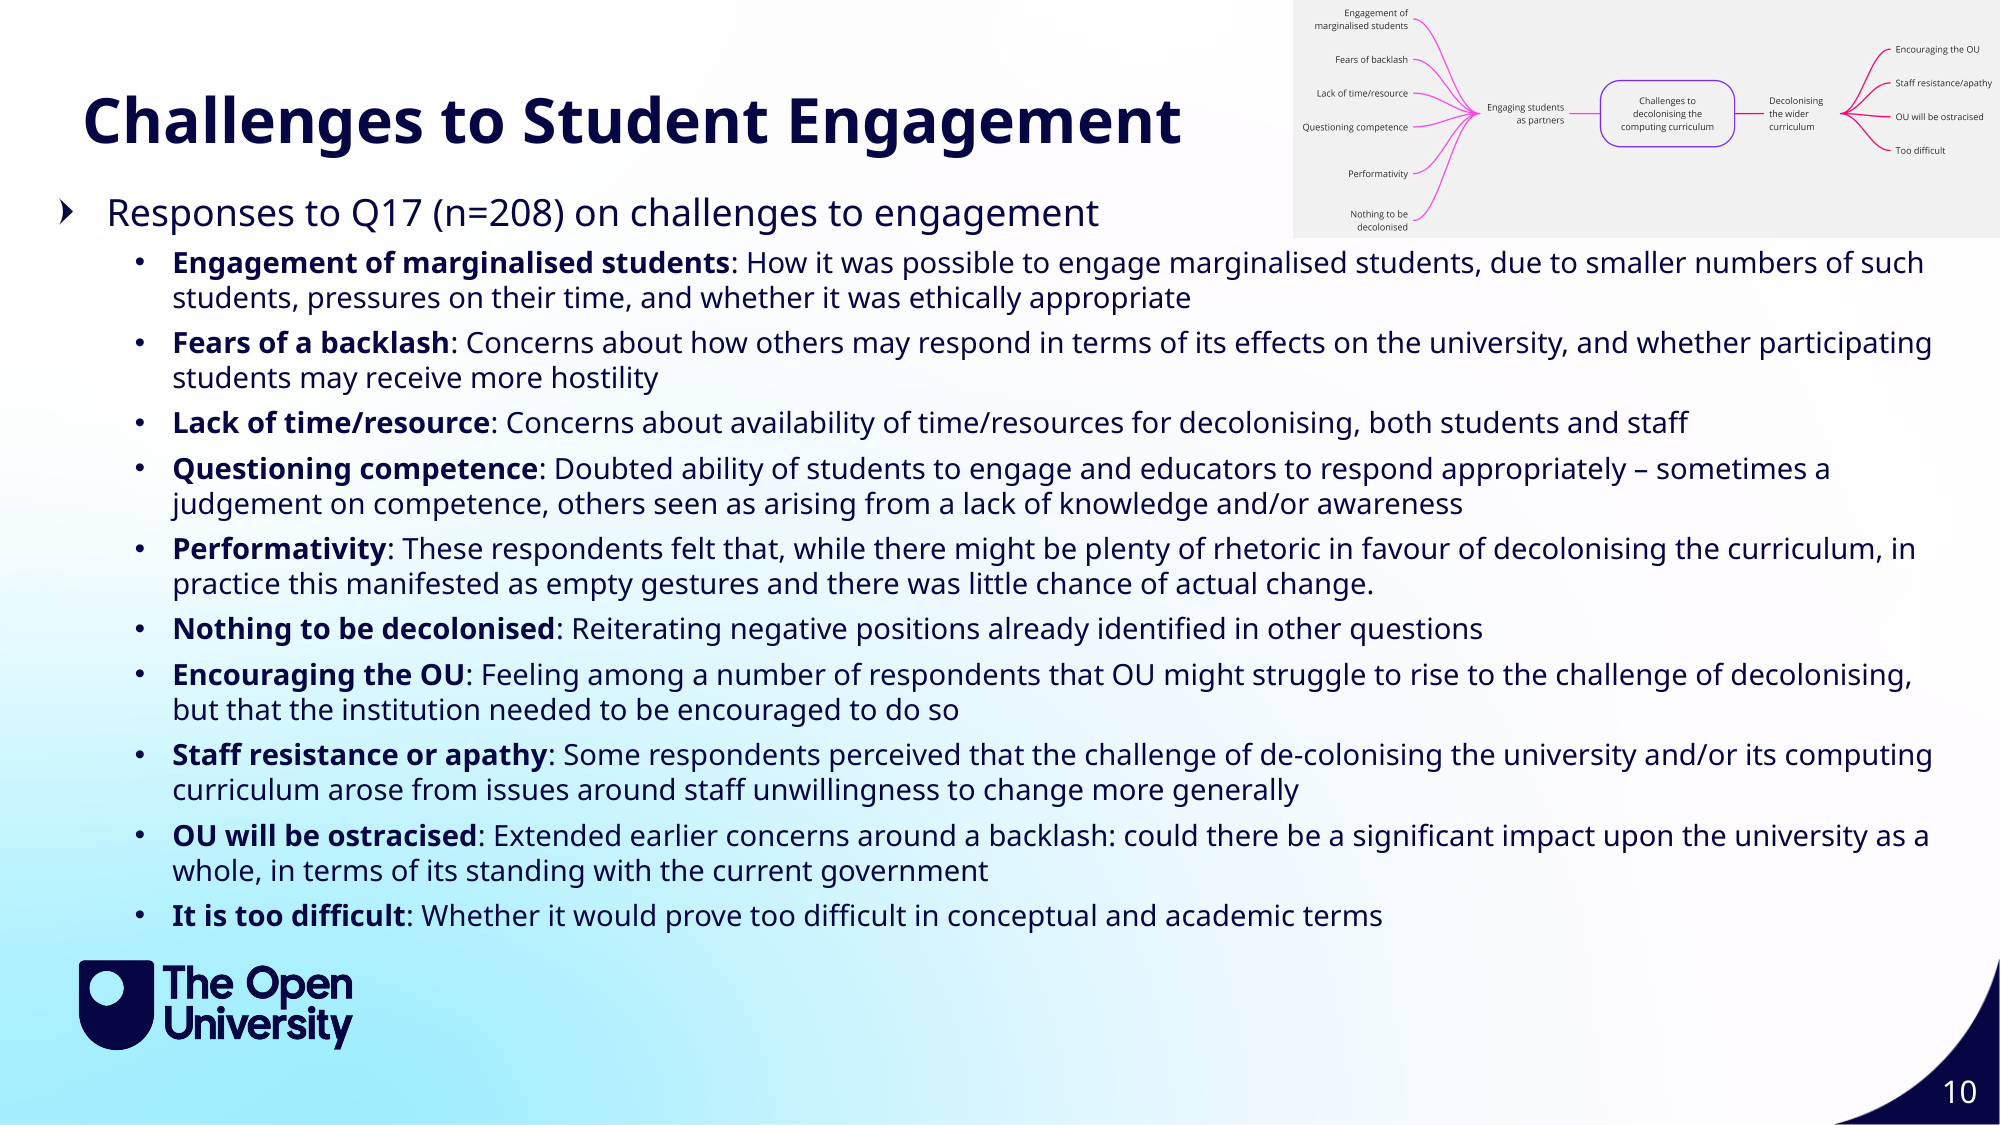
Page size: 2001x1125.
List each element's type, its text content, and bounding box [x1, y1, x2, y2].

list Challenges to Student Engagement [67, 66, 1293, 148]
picture [1834, 959, 2000, 1125]
picture [77, 956, 358, 1053]
picture [59, 198, 73, 225]
picture [1293, 0, 2000, 238]
text_box Responses to Q17 (n=208) on challenges to engagement Engagement of marginalised students: How it was possible to engage marginalised students, due to smaller numbers of such students, pressures on their time, and whether it was ethically appropriate Fears of a backlash: Concerns about how others may respond in terms of its effects on the university, and whether participating students may receive more hostility Lack of time/resource: Concerns about availability of time/resources for decolonising, both students and staff Questioning competence: Doubted ability of students to engage and educators to respond appropriately – sometimes a judgement on competence, others seen as arising from a lack of knowledge and/or awareness Performativity: These respondents felt that, while there might be plenty of rhetoric in favour of decolonising the curriculum, in practice this manifested as empty gestures and there was little chance of actual change. Nothing to be decolonised: Reiterating negative positions already identified in other questions Encouraging the OU: Feeling among a number of respondents that OU might struggle to rise to the challenge of decolonising, but that the institution needed to be encouraged to do so Staff resistance or apathy: Some respondents perceived that the challenge of de-colonising the university and/or its computing curriculum arose from issues around staff unwillingness to change more generally OU will be ostracised: Extended earlier concerns around a backlash: could there be a significant impact upon the university as a whole, in terms of its standing with the current government It is too difficult: Whether it would prove too difficult in conceptual and academic terms [45, 181, 1957, 909]
